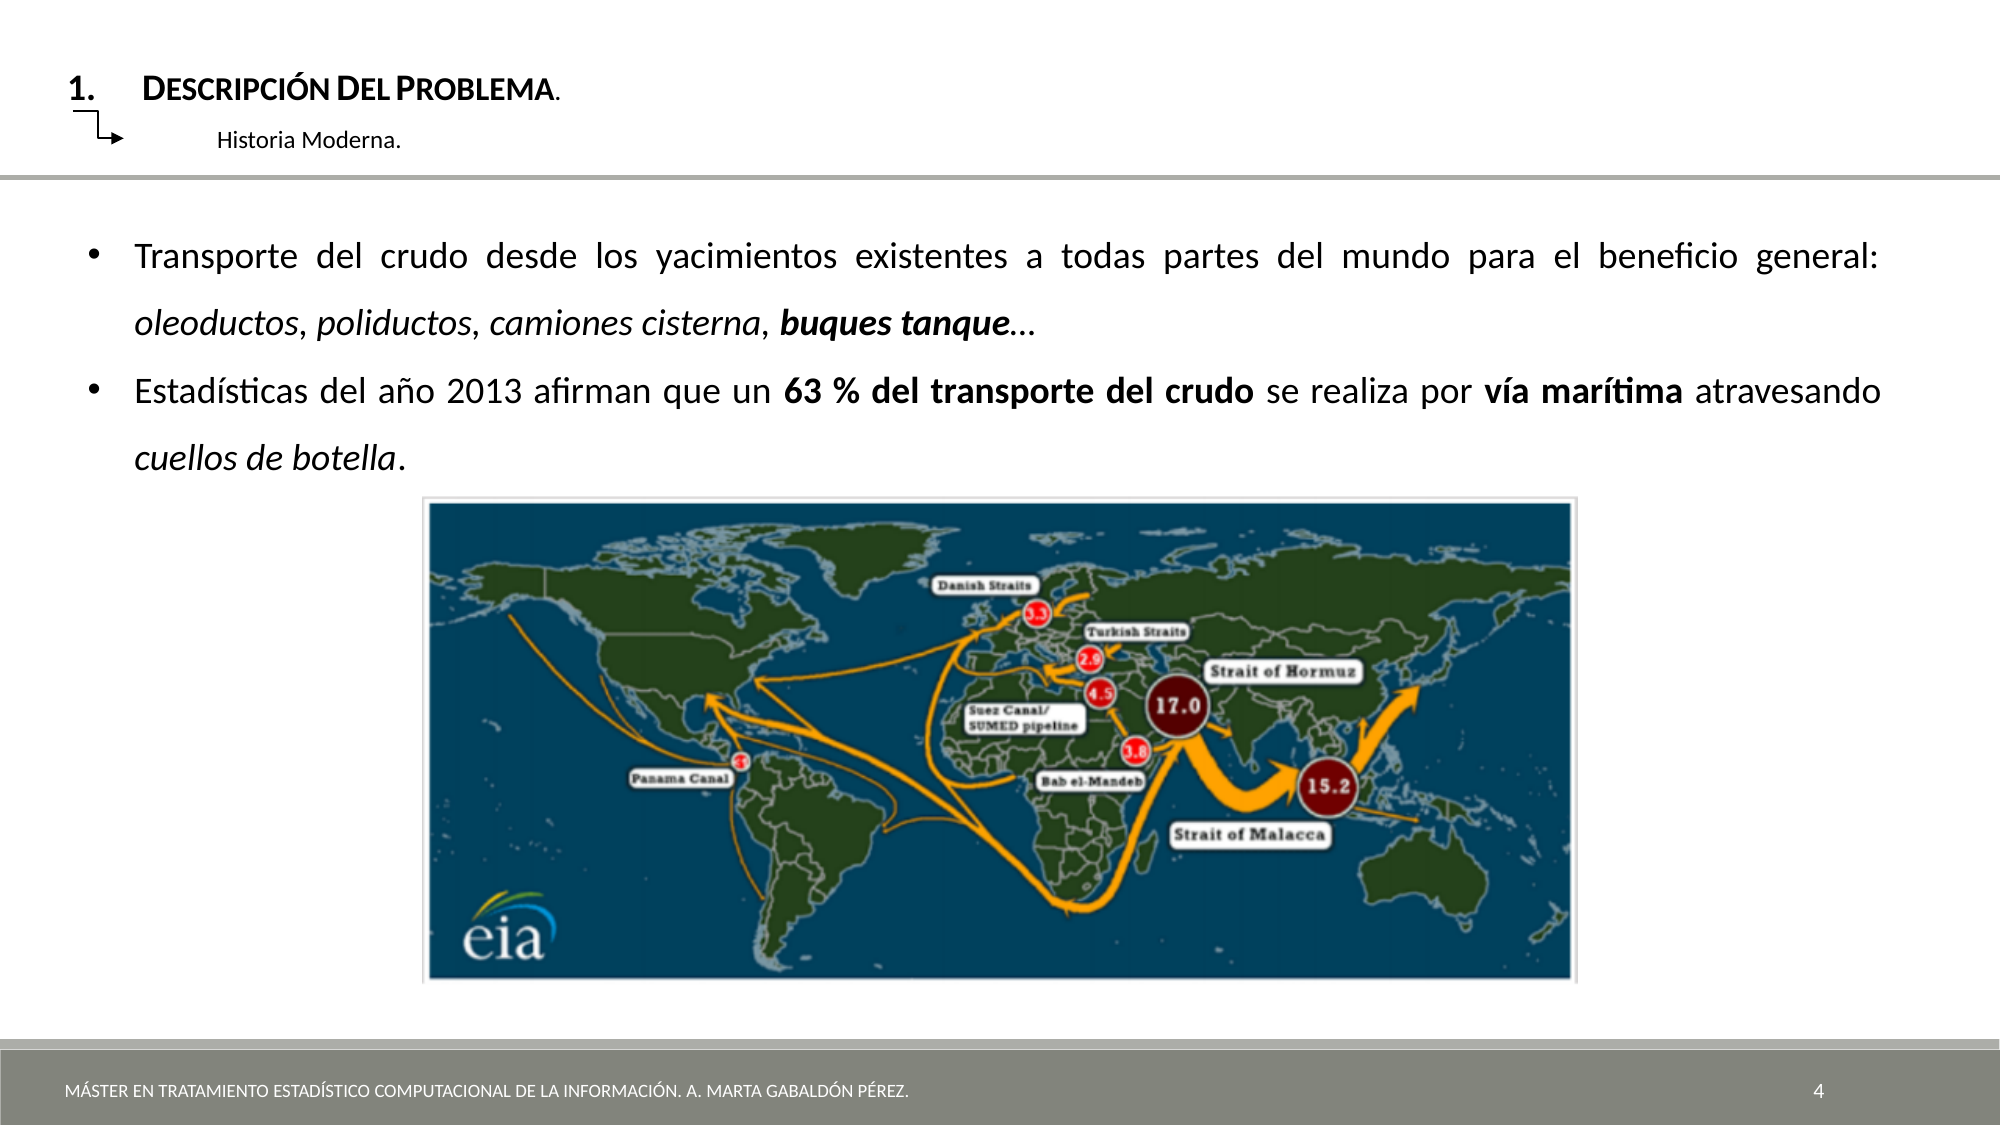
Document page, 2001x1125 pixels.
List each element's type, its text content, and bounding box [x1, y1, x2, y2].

text_box Transporte del crudo desde los yacimientos existentes a todas partes del mundo para el beneficio general: oleoductos, poliductos, camiones cisterna, buques tanque… Estadísticas del año 2013 afirman que un 63 % del transporte del crudo se realiza por vía marítima atravesando cuellos de botella. [72, 200, 1897, 531]
slide_number 4 [1624, 1059, 1840, 1120]
footer Máster en Tratamiento Estadístico Computacional de la Información. A. Marta Gabaldón Pérez. [13, 1059, 965, 1120]
text_box DESCRIPCIÓN DEL PROBLEMA. Historia Moderna. [52, 33, 1518, 161]
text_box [72, 110, 125, 139]
picture [422, 495, 1578, 992]
